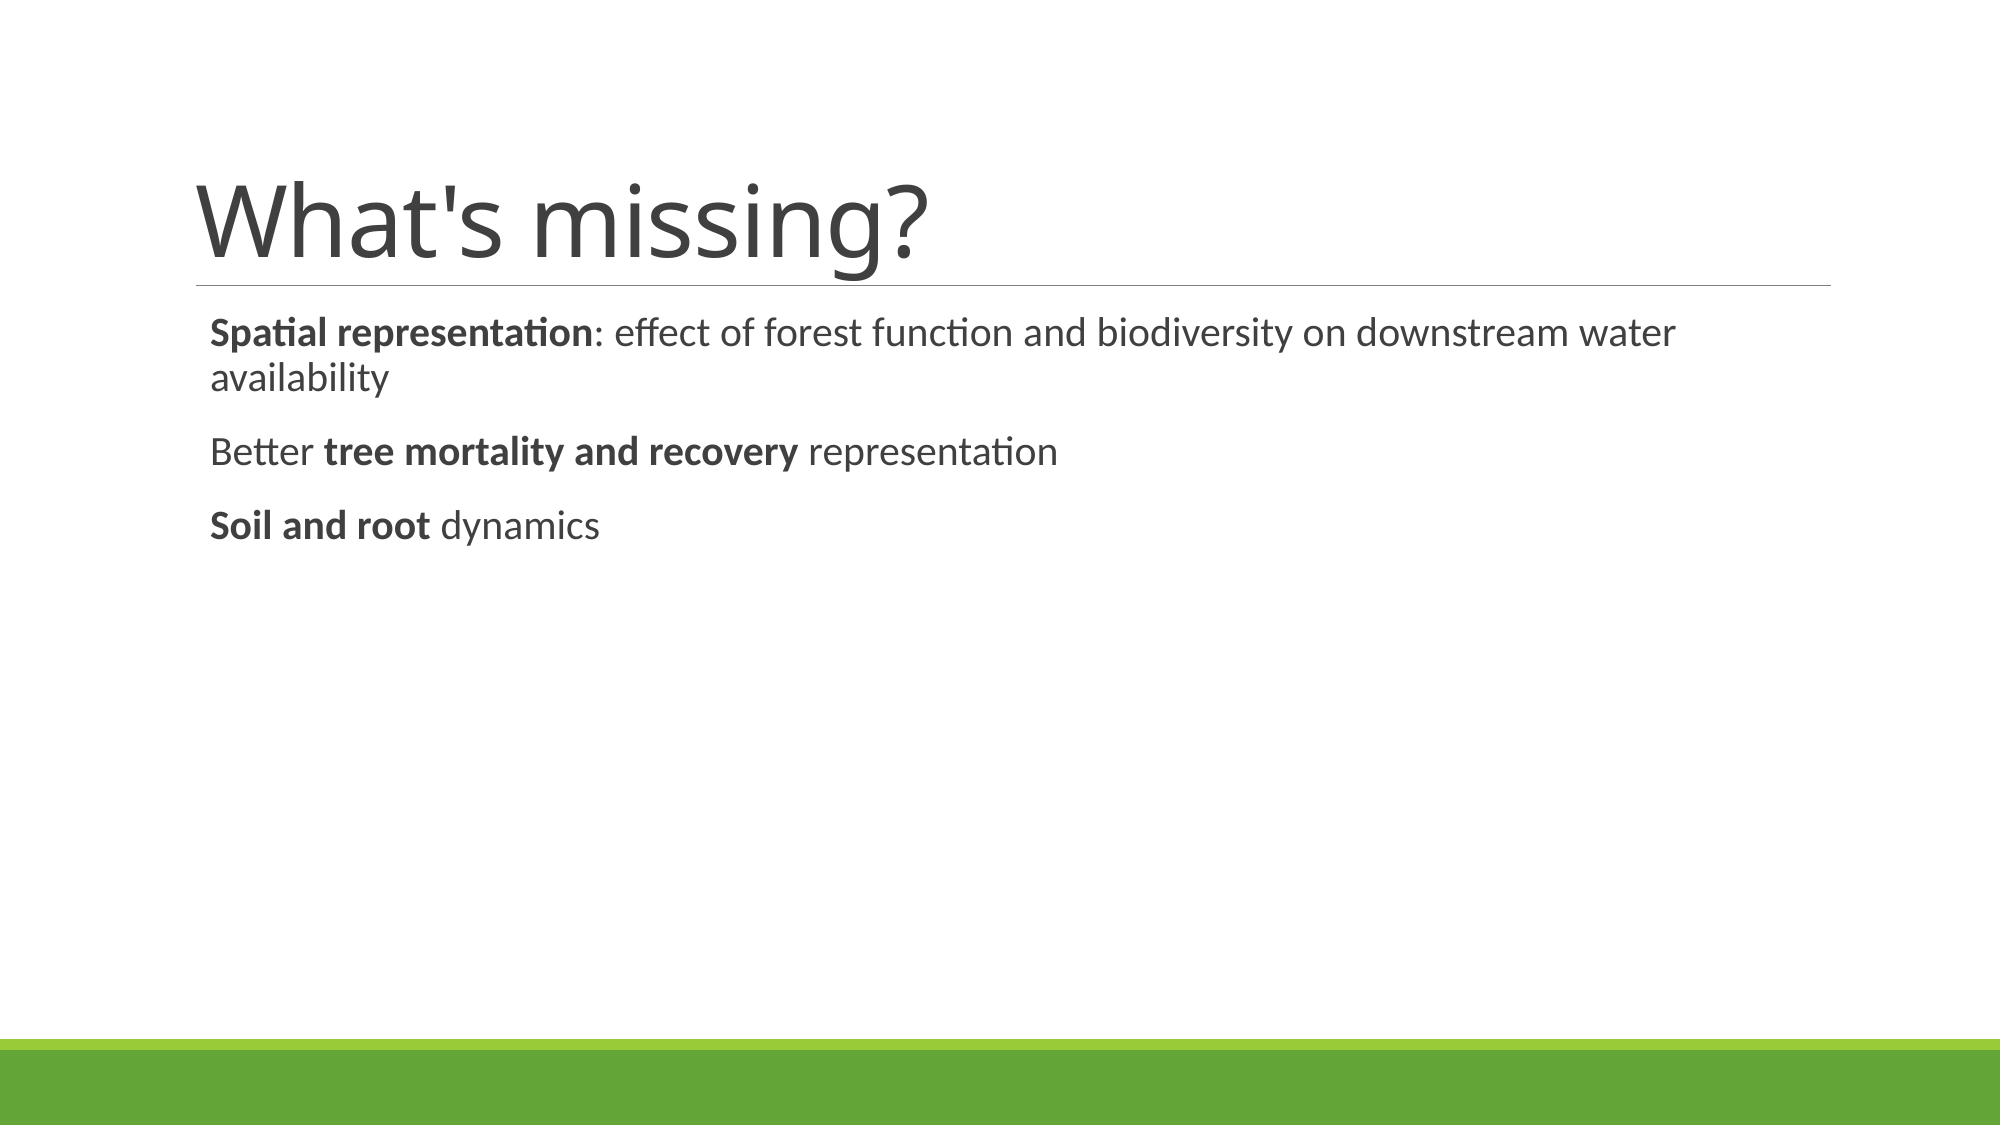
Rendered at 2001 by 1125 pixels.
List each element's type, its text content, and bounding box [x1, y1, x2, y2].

title What's missing? [180, 47, 1830, 285]
list Spatial representation: effect of forest function and biodiversity on downstream water availability Better tree mortality and recovery representation Soil and root dynamics [180, 302, 1830, 963]
